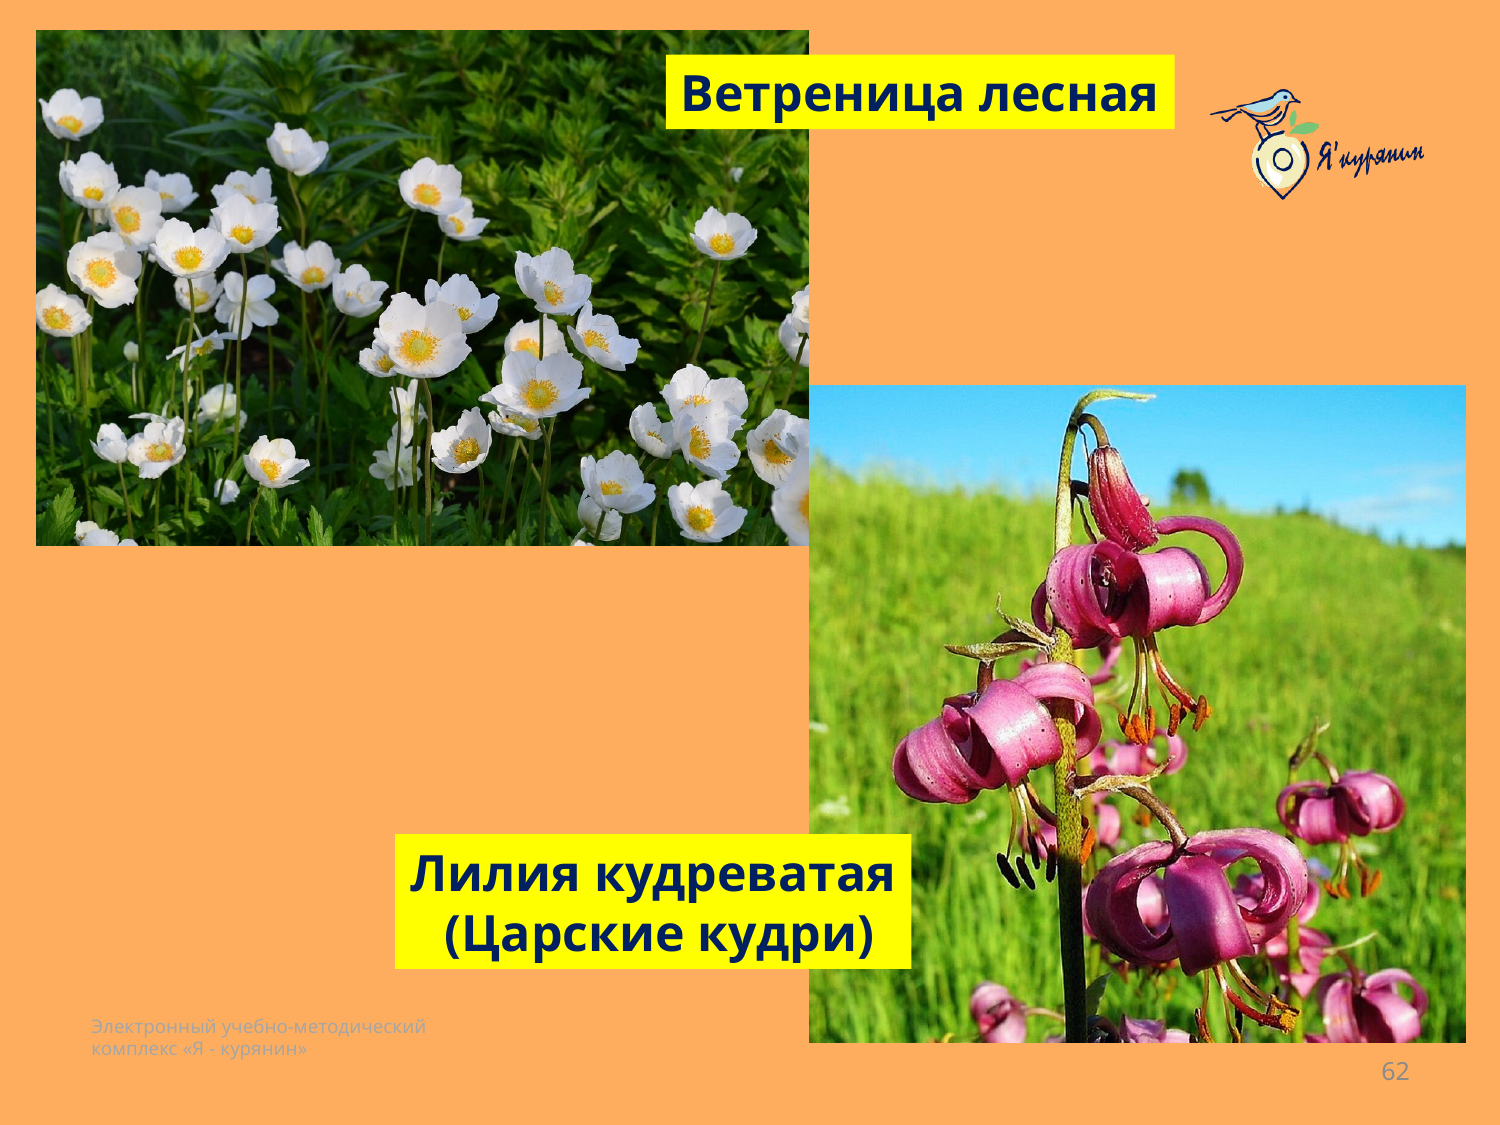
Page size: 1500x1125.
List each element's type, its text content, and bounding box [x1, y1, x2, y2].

text_box Лилия кудреватая (Царские кудри) [395, 834, 803, 969]
slide_number 62 [1074, 1052, 1425, 1103]
picture [1210, 89, 1424, 200]
text_box Ветреница лесная [815, 54, 1175, 130]
picture [36, 30, 1467, 1043]
